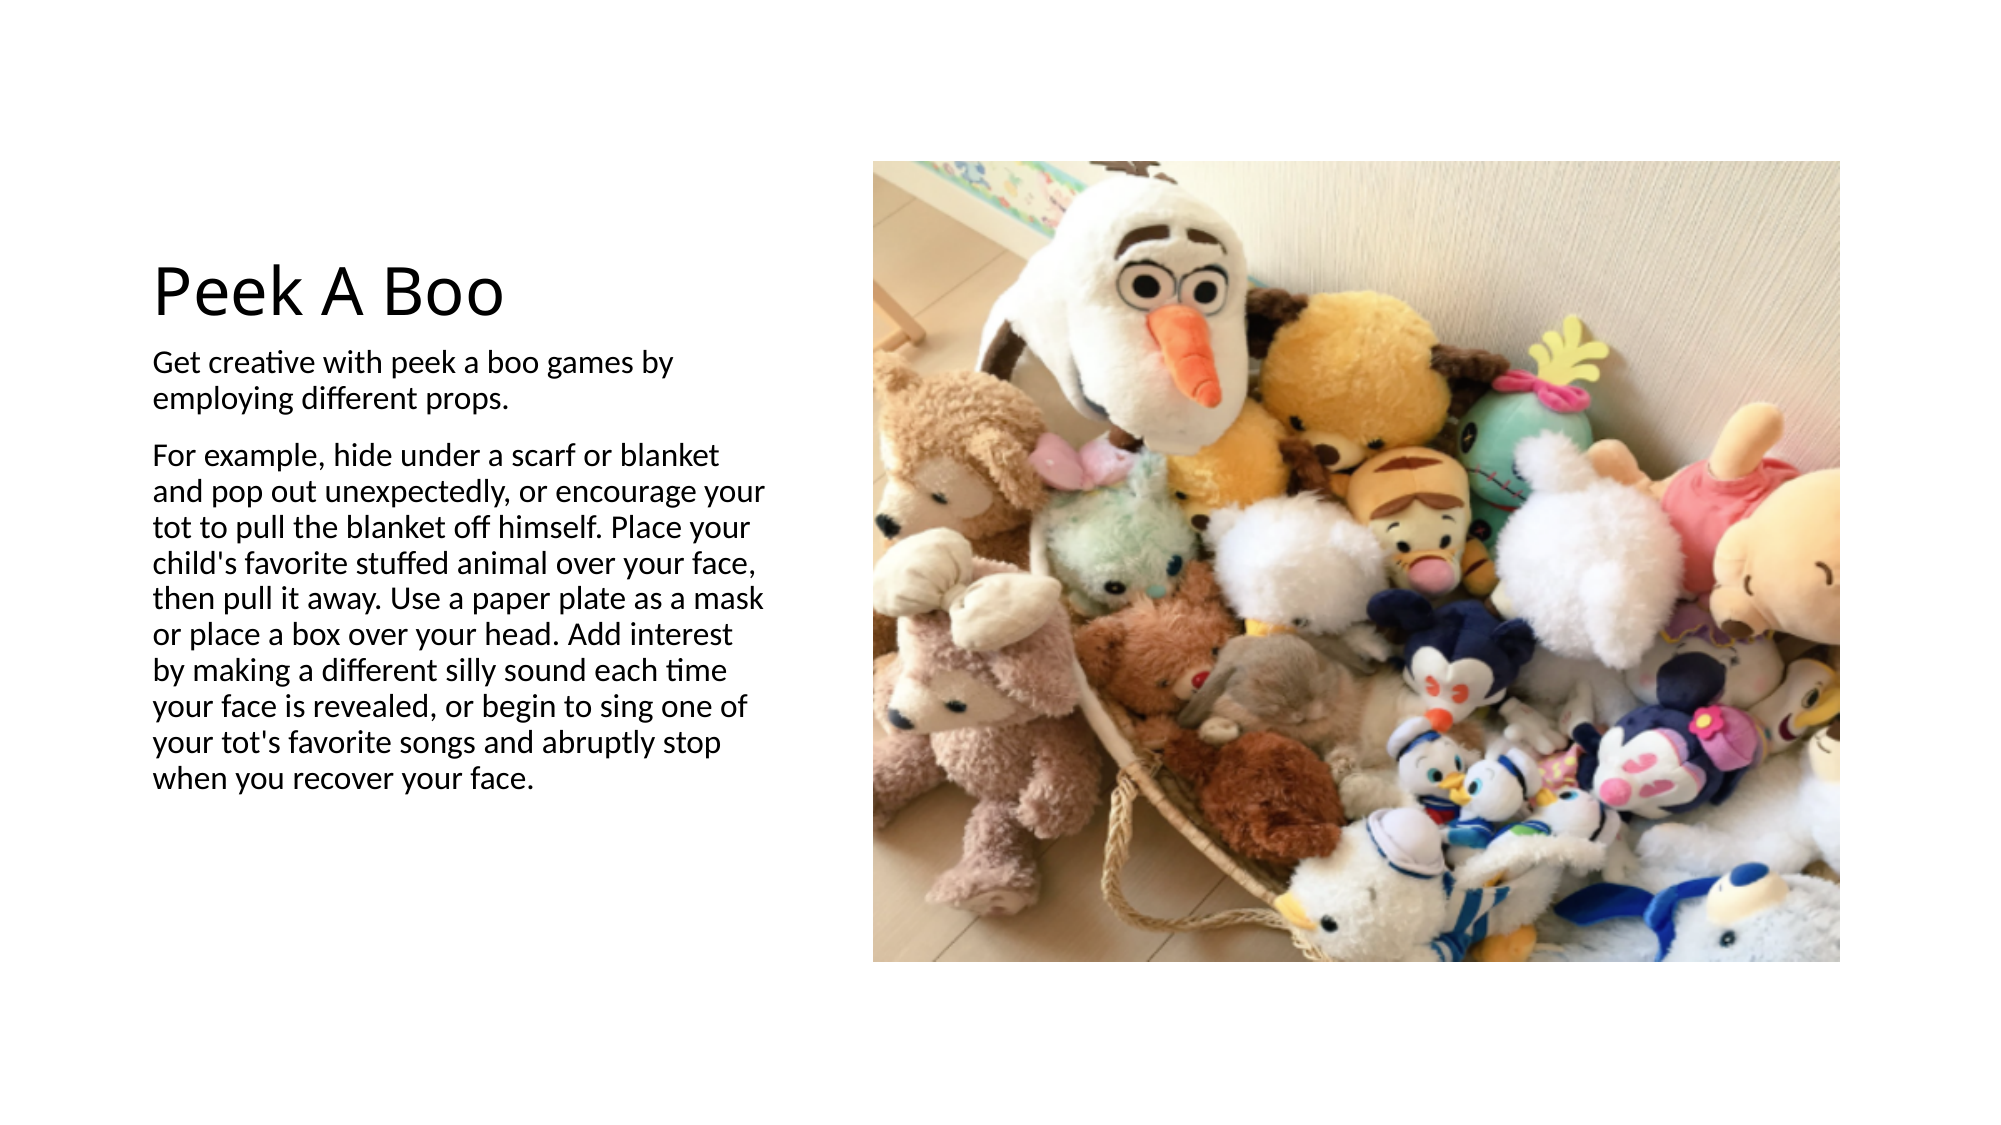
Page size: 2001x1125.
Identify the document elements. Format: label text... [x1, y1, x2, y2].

title Peek A Boo [137, 75, 783, 337]
list Get creative with peek a boo games by employing different props. For example, hide under a scarf or blanket and pop out unexpectedly, or encourage your tot to pull the blanket off himself. Place your child's favorite stuffed animal over your face, then pull it away. Use a paper plate as a mask or place a box over your head. Add interest by making a different silly sound each time your face is revealed, or begin to sing one of your tot's favorite songs and abruptly stop when you recover your face. [137, 337, 783, 963]
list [873, 161, 1840, 962]
